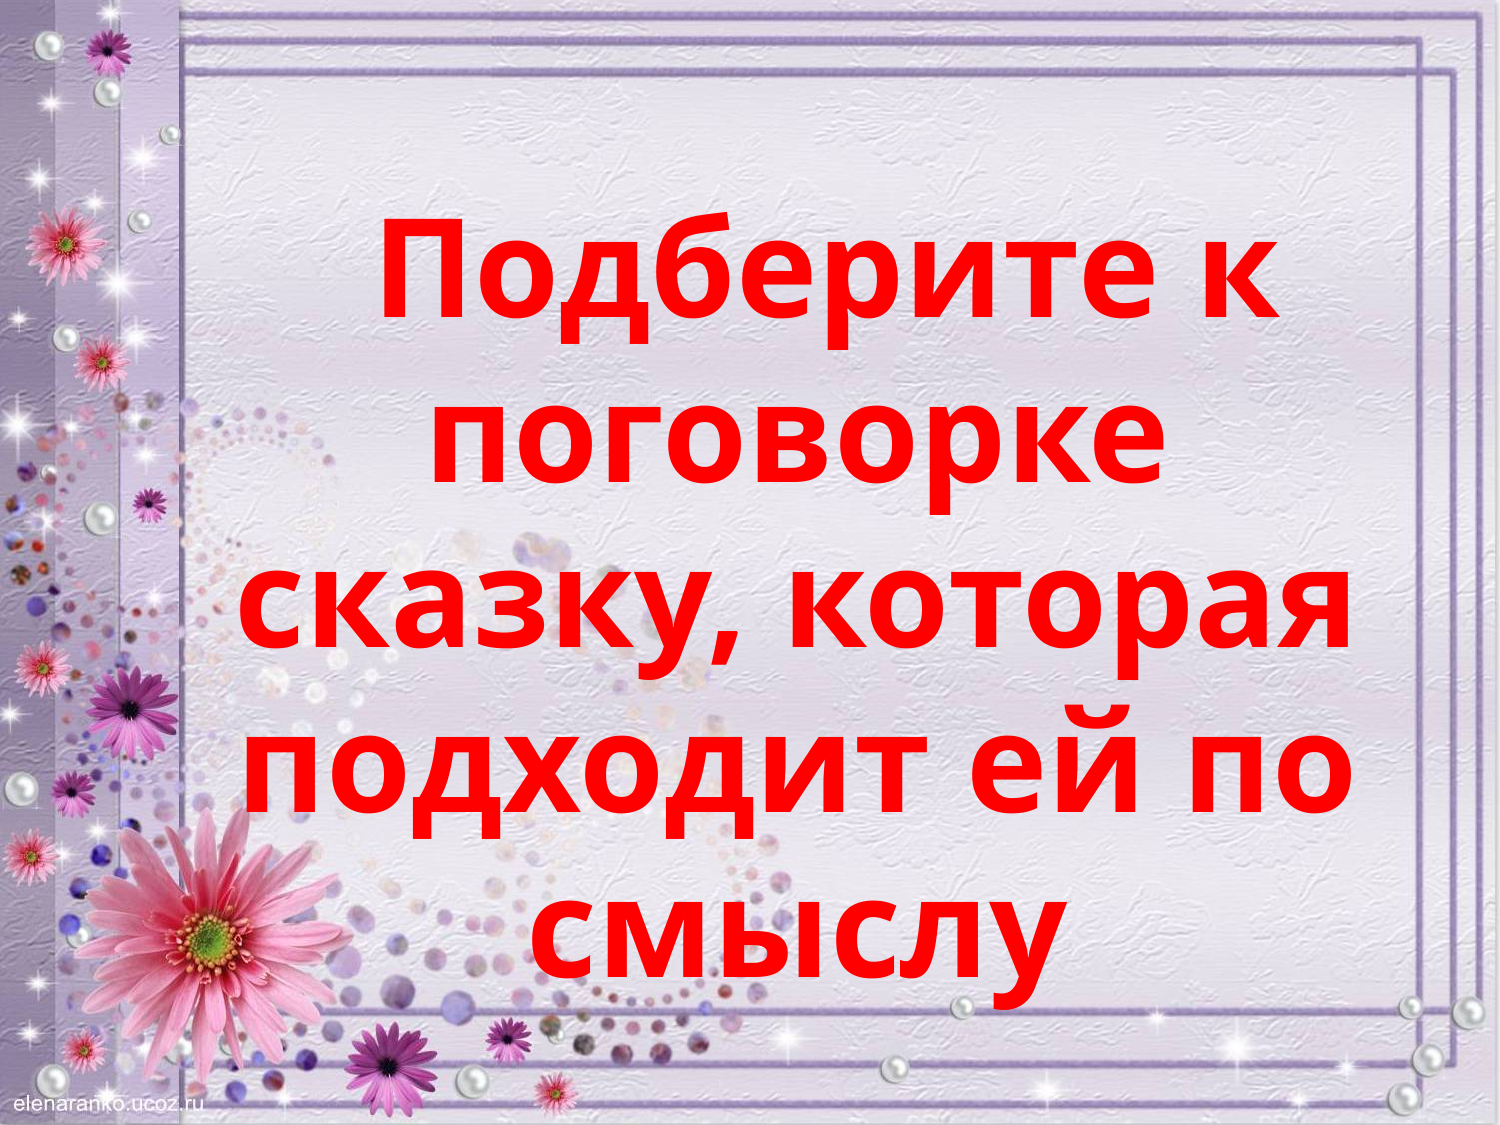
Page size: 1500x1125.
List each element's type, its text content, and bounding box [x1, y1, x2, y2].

picture [0, 0, 1500, 1125]
text_box Подберите к поговорке сказку, которая подходит ей по смыслу [194, 172, 1400, 1013]
